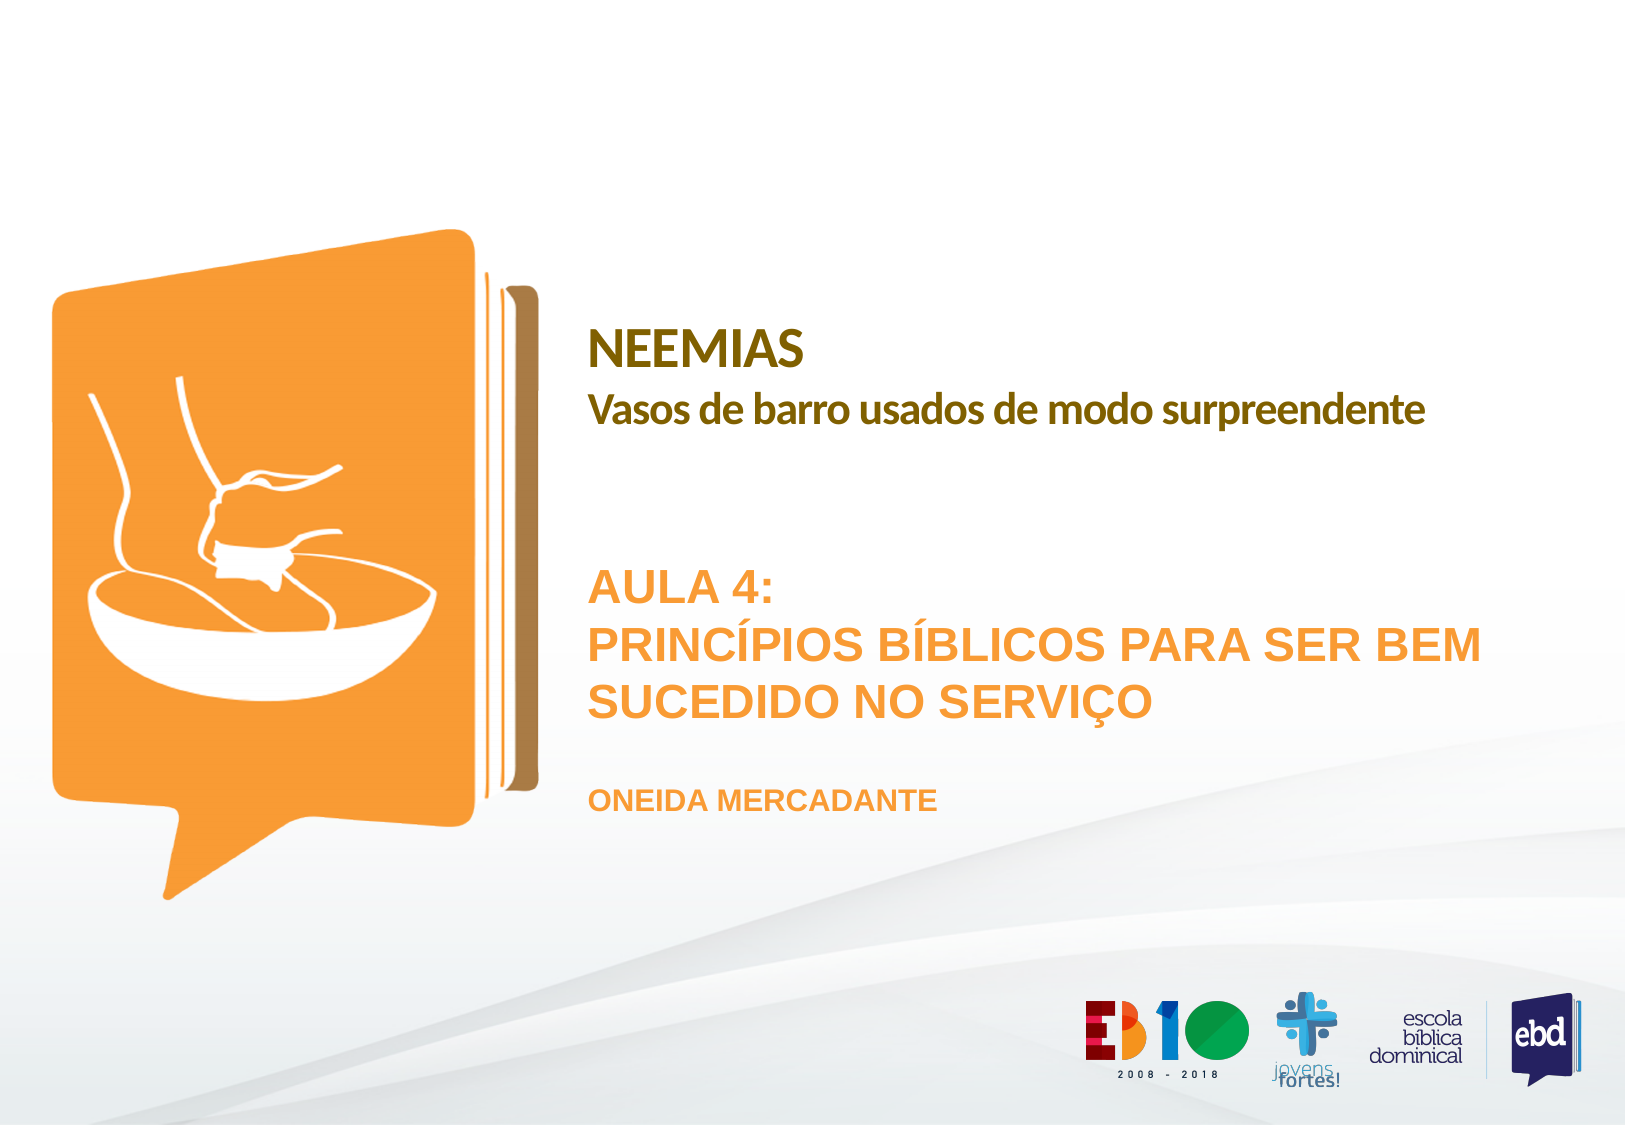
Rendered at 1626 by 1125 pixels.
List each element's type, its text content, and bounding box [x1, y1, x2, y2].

picture [1086, 1001, 1249, 1078]
text_box AULA 4: PRINCÍPIOS BÍBLICOS PARA SER BEM SUCEDIDO NO SERVIÇO ONEIDA MERCADANTE [579, 551, 1586, 822]
picture [1365, 989, 1586, 1090]
text_box NEEMIAS Vasos de barro usados de modo surpreendente [579, 304, 1586, 438]
picture [1268, 989, 1346, 1090]
picture [49, 223, 541, 902]
